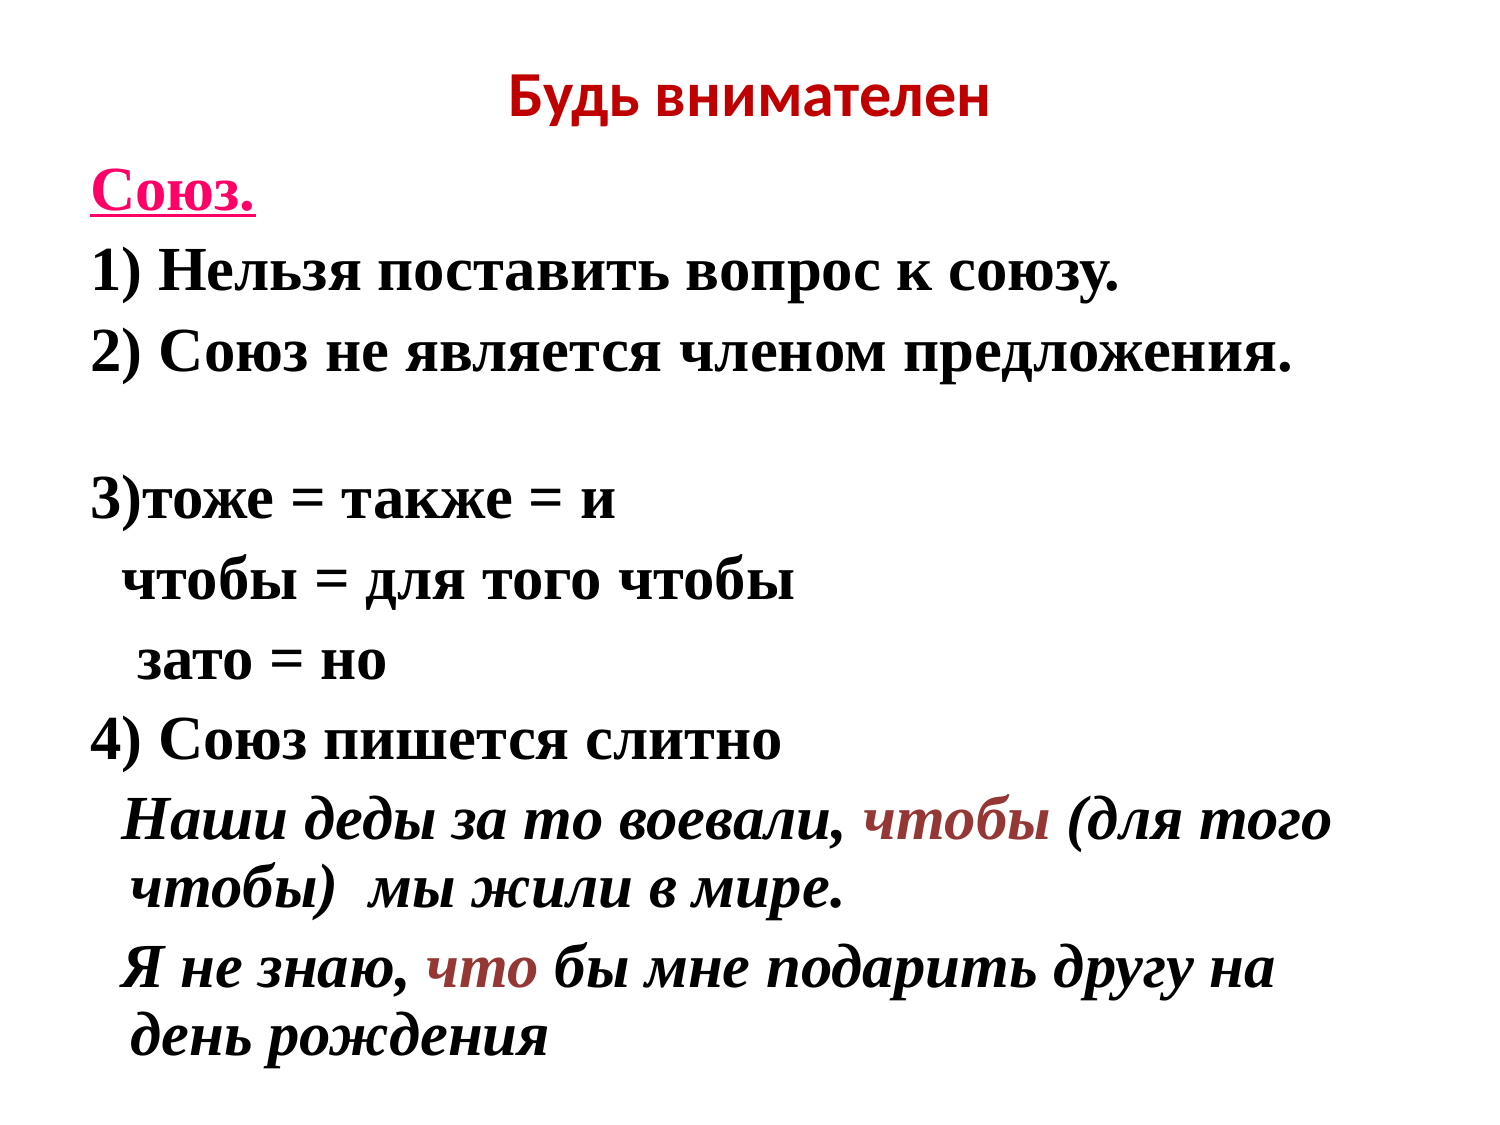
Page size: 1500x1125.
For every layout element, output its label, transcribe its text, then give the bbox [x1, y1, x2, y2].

title Будь внимателен [75, 45, 1425, 138]
list Союз. 1) Нельзя поставить вопрос к союзу. 2) Союз не является членом предложения. 3)тоже = также = и чтобы = для того чтобы зато = но 4) Союз пишется слитно Наши деды за то воевали, чтобы (для того чтобы) мы жили в мире. Я не знаю, что бы мне подарить другу на день рождения [75, 149, 1425, 1083]
